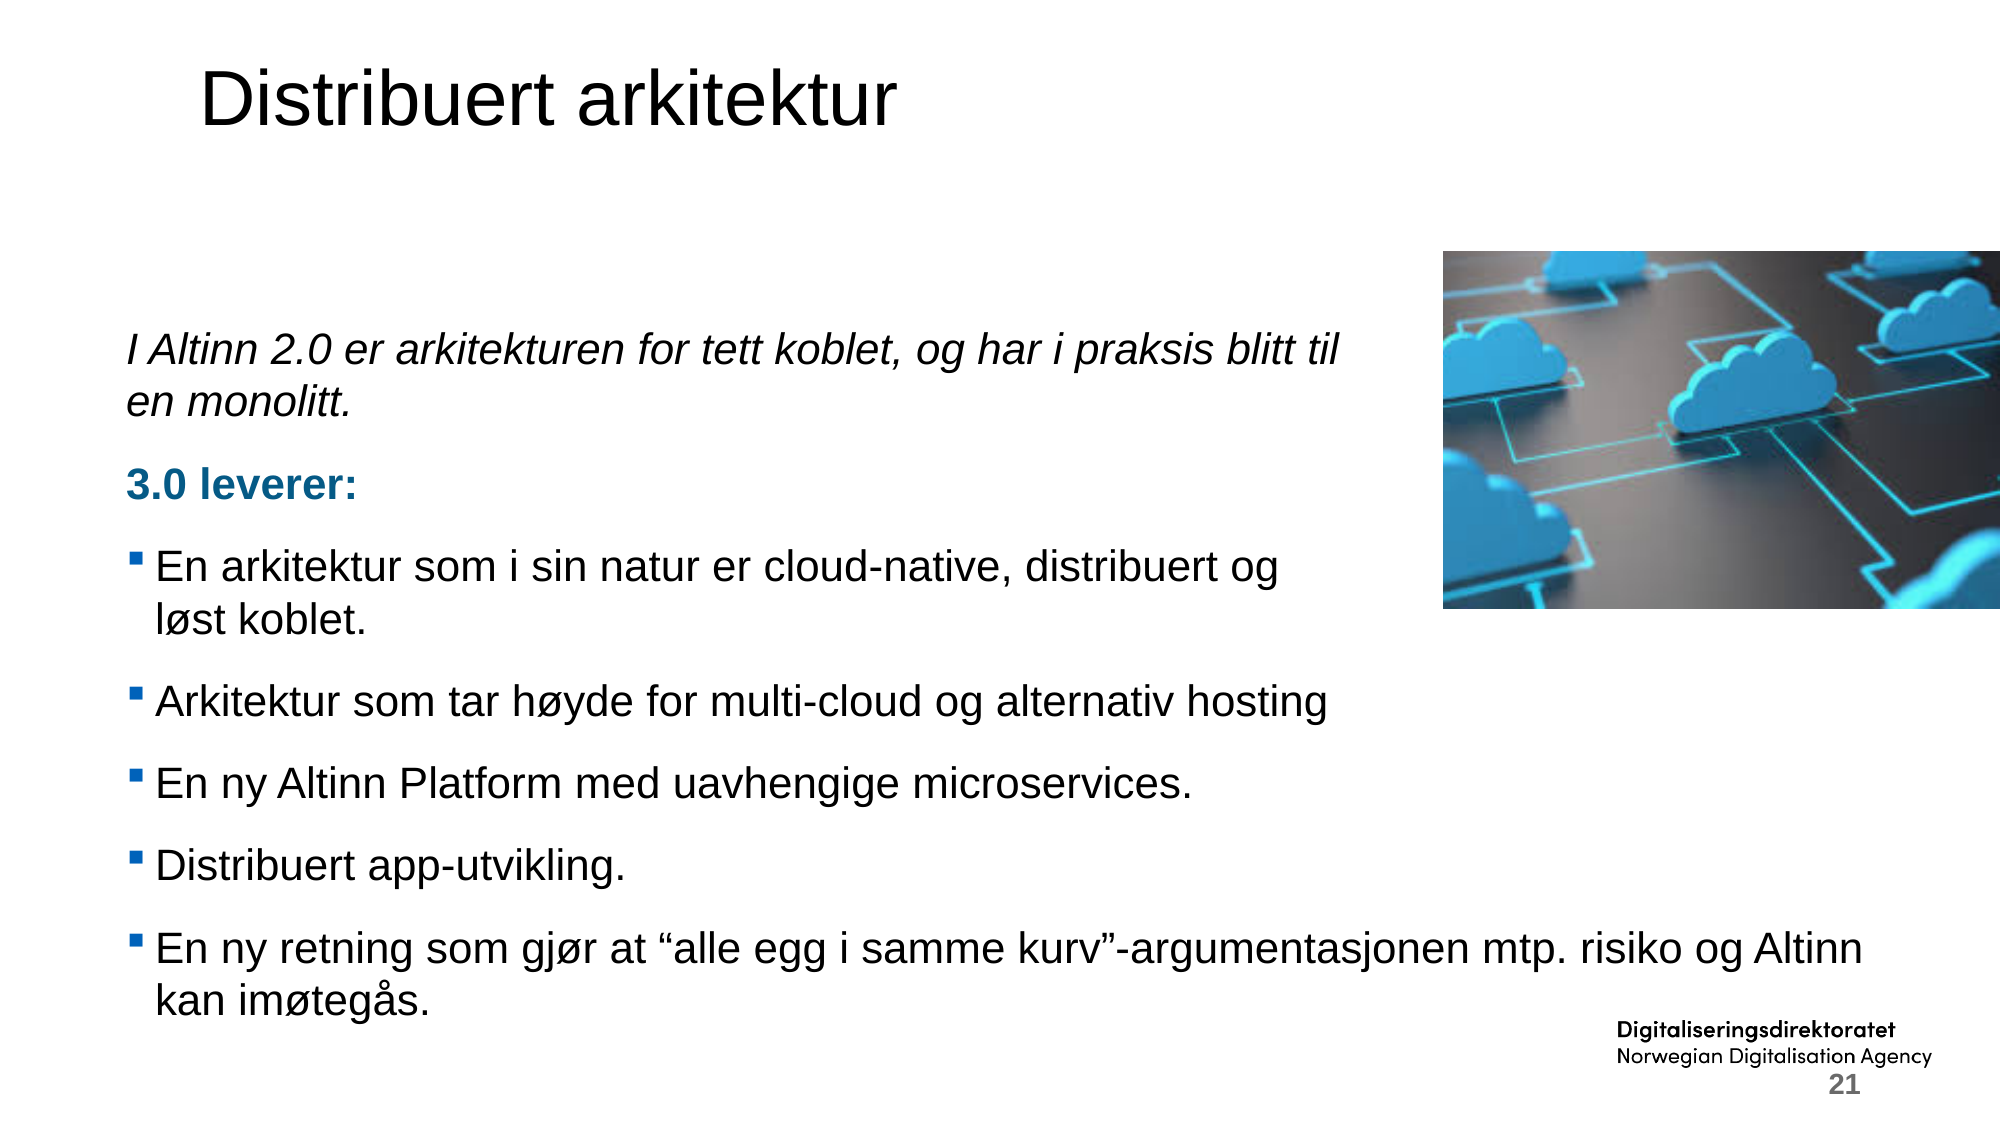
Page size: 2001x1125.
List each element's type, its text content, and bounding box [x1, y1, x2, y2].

picture [1618, 1020, 1932, 1068]
picture [1443, 251, 2000, 609]
title Distribuert arkitektur [199, 57, 1776, 143]
slide_number 21 [1815, 1040, 1874, 1125]
list I Altinn 2.0 er arkitekturen for tett koblet, og har i praksis blitt til en monolitt. 3.0 leverer: En arkitektur som i sin natur er cloud-native, distribuert og løst koblet. Arkitektur som tar høyde for multi-cloud og alternativ hosting En ny Altinn Platform med uavhengige microservices. Distribuert app-utvikling. En ny retning som gjør at “alle egg i samme kurv”-argumentasjonen mtp. risiko og Altinn kan imøtegås. [126, 320, 1874, 1031]
